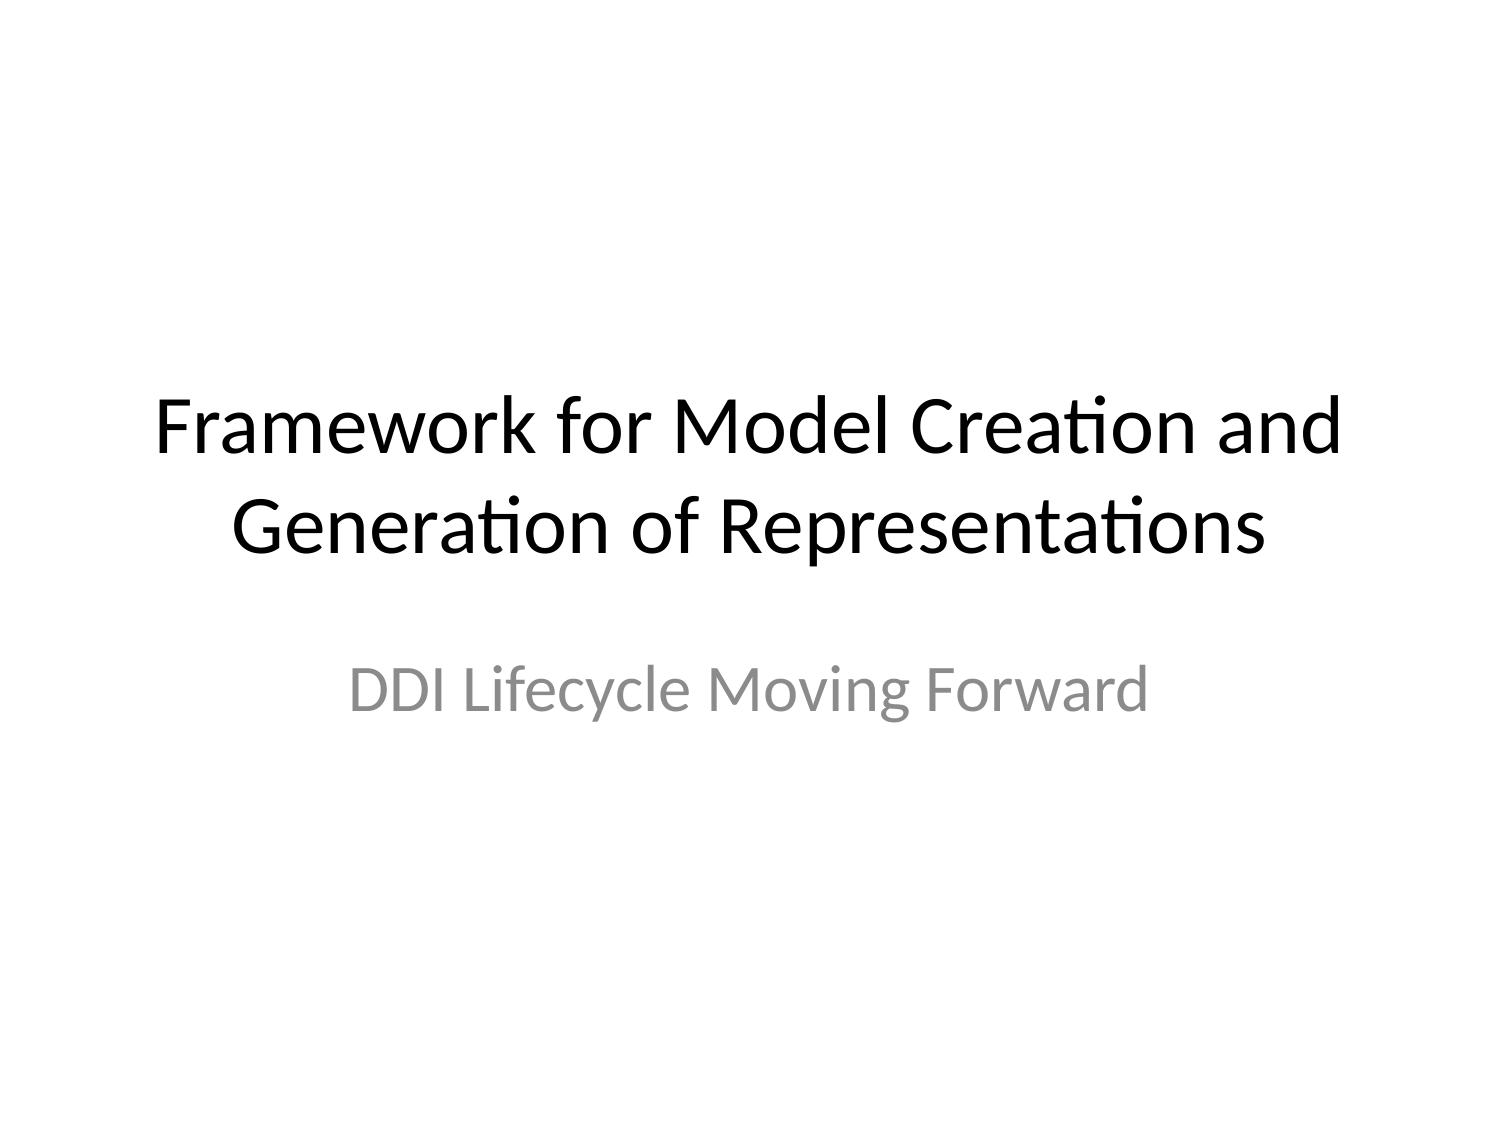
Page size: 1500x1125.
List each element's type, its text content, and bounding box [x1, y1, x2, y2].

title Framework for Model Creation and Generation of Representations [112, 349, 1388, 591]
subtitle DDI Lifecycle Moving Forward [225, 637, 1275, 925]
